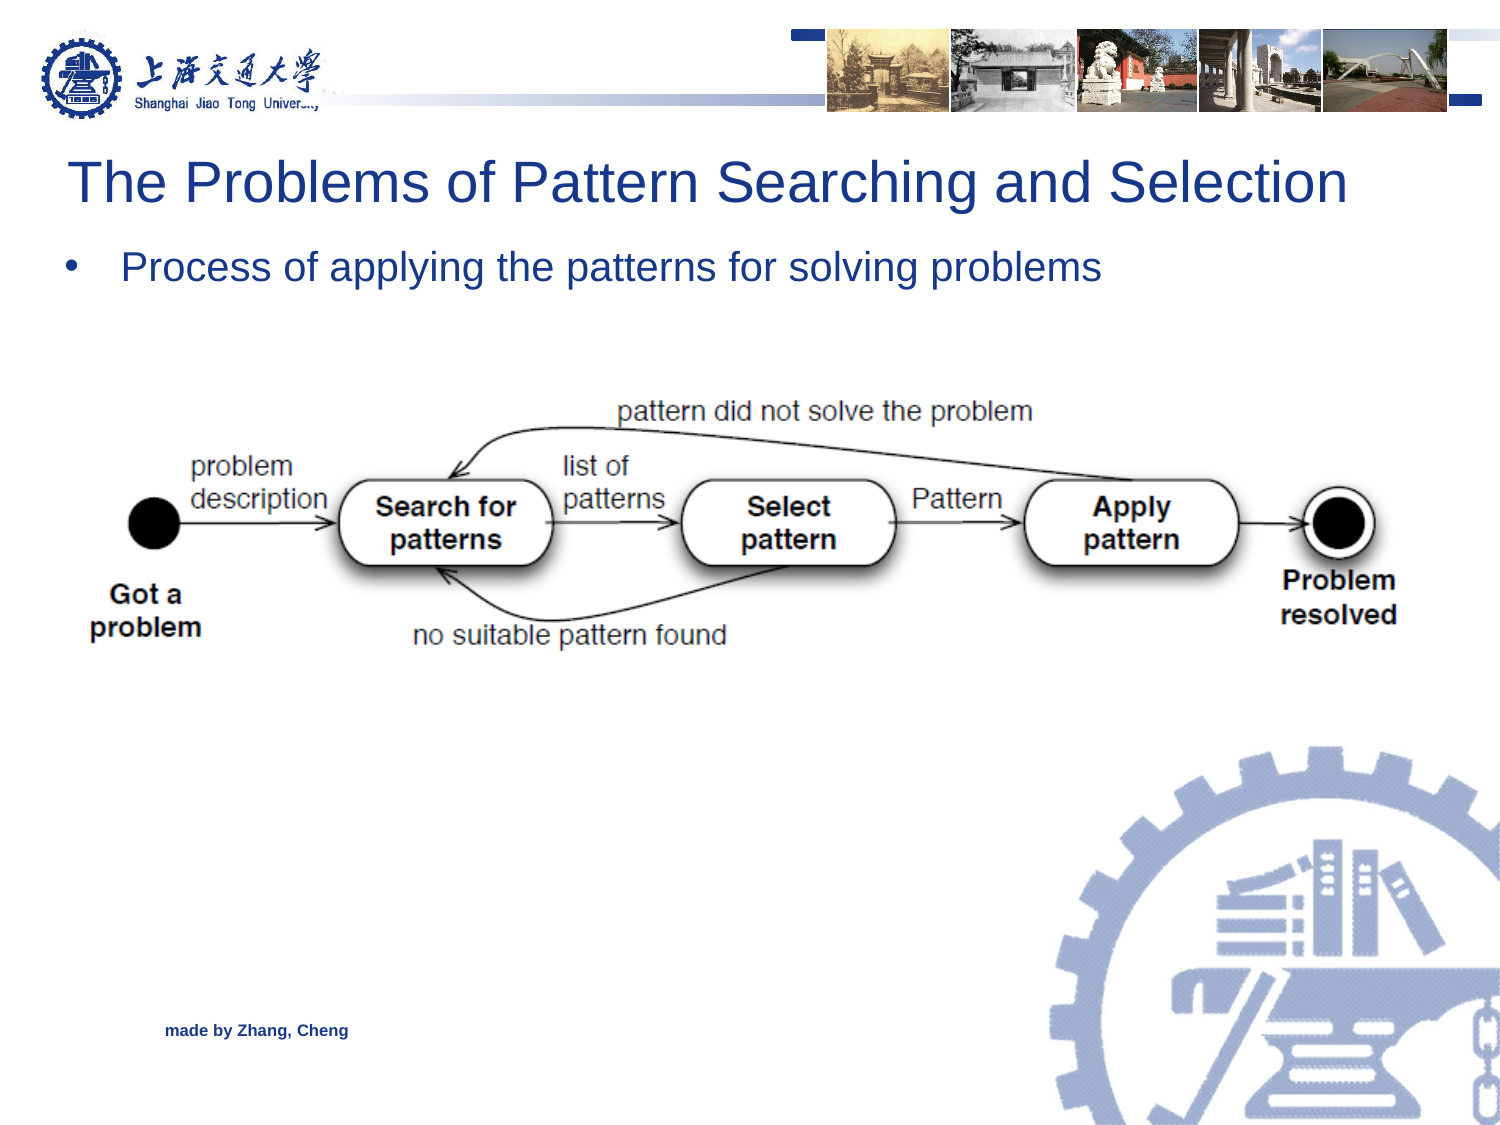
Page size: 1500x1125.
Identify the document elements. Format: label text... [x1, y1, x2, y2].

picture [1077, 29, 1197, 112]
text_box Process of applying the patterns for solving problems [49, 232, 1500, 348]
picture [1323, 29, 1447, 112]
text_box The Problems of Pattern Searching and Selection [53, 137, 1500, 222]
picture [0, 0, 1500, 1125]
text_box made by Zhang, Cheng [150, 1012, 800, 1088]
picture [1199, 29, 1321, 112]
